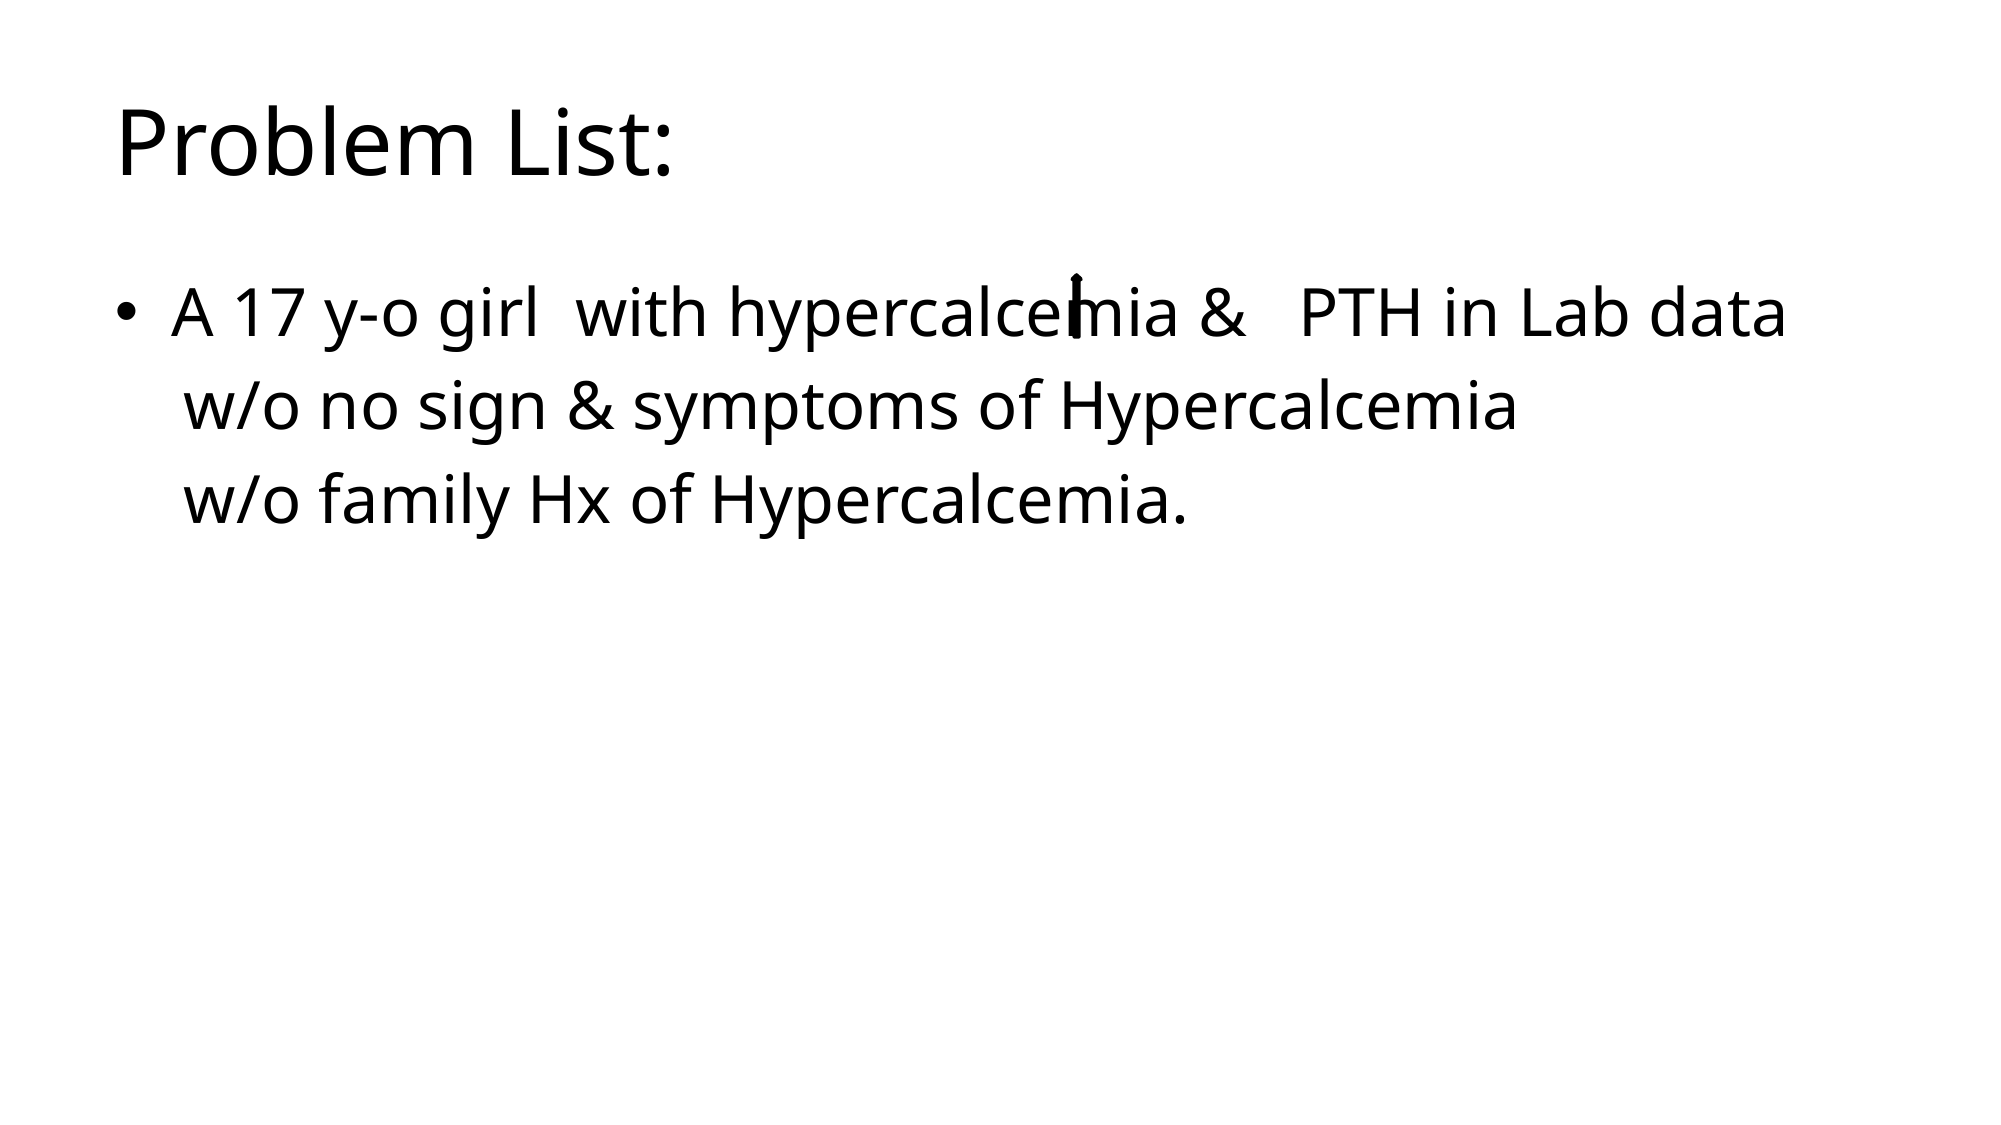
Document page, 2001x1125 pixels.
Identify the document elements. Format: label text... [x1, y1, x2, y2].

text_box [1070, 273, 1083, 339]
title Problem List: [99, 45, 1900, 233]
list A 17 y-o girl with hypercalcemia & PTH in Lab data w/o no sign & symptoms of Hypercalcemia w/o family Hx of Hypercalcemia. [99, 262, 1900, 1005]
